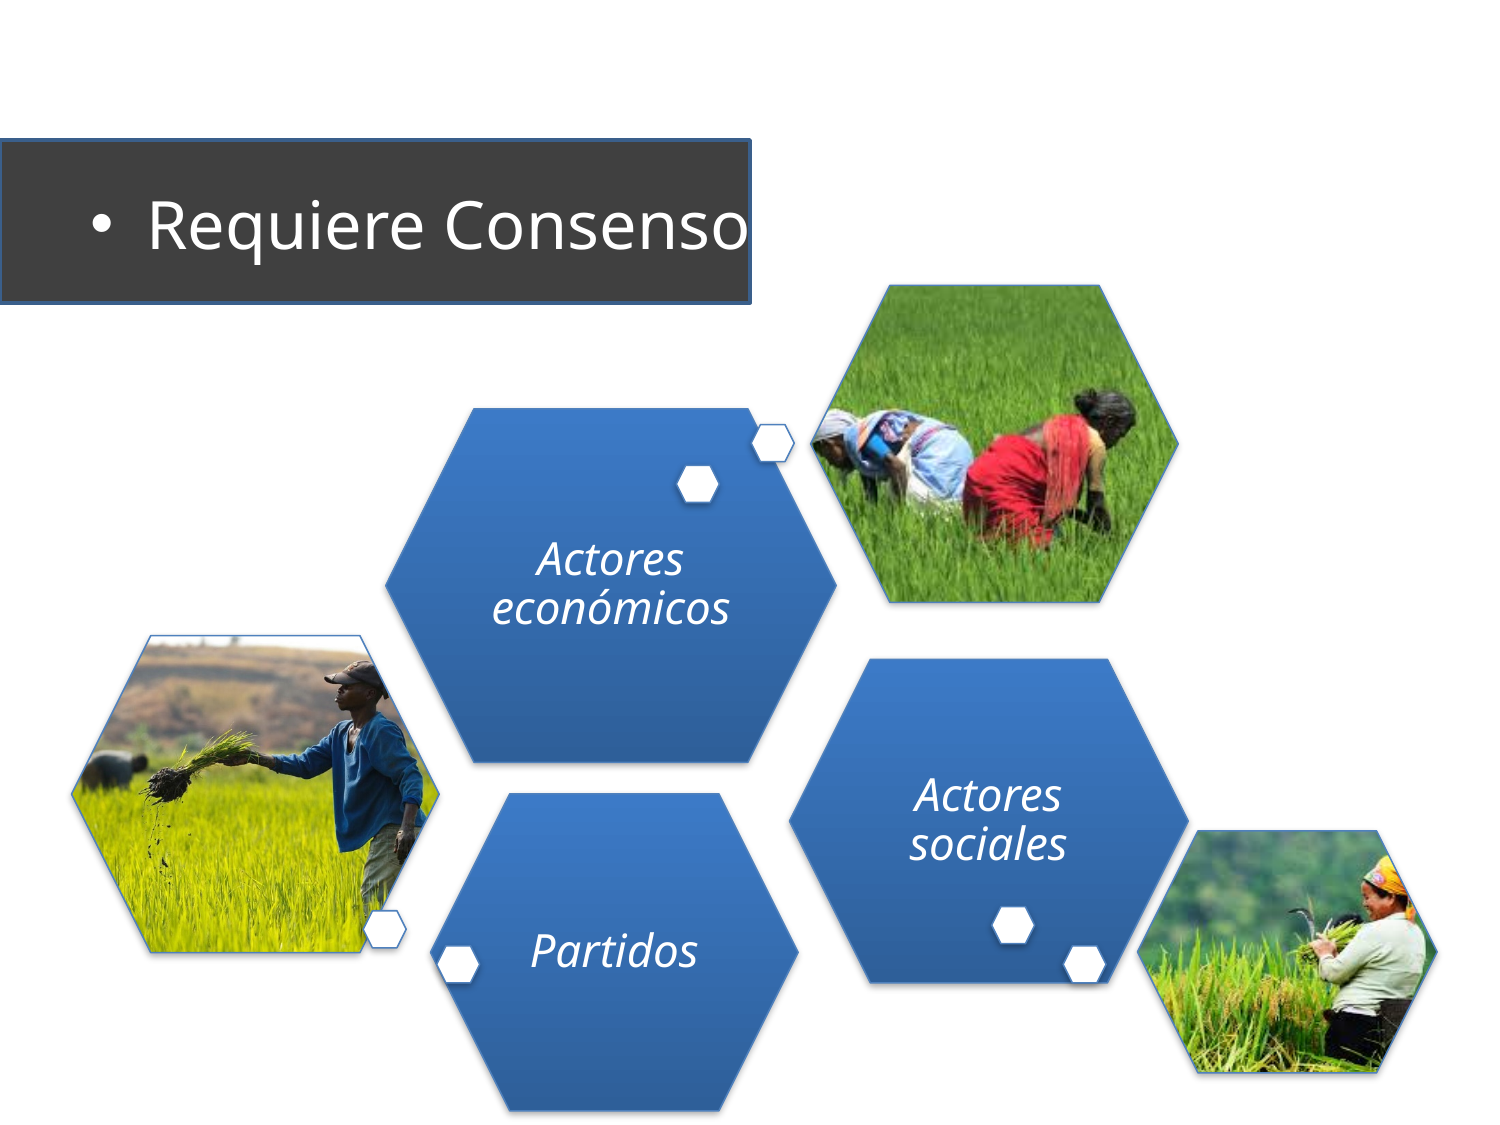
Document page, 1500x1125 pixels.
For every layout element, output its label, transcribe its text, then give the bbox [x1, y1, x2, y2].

list Requiere Consensos [75, 174, 1425, 283]
text_box [0, 138, 752, 305]
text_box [37, 285, 1463, 1124]
